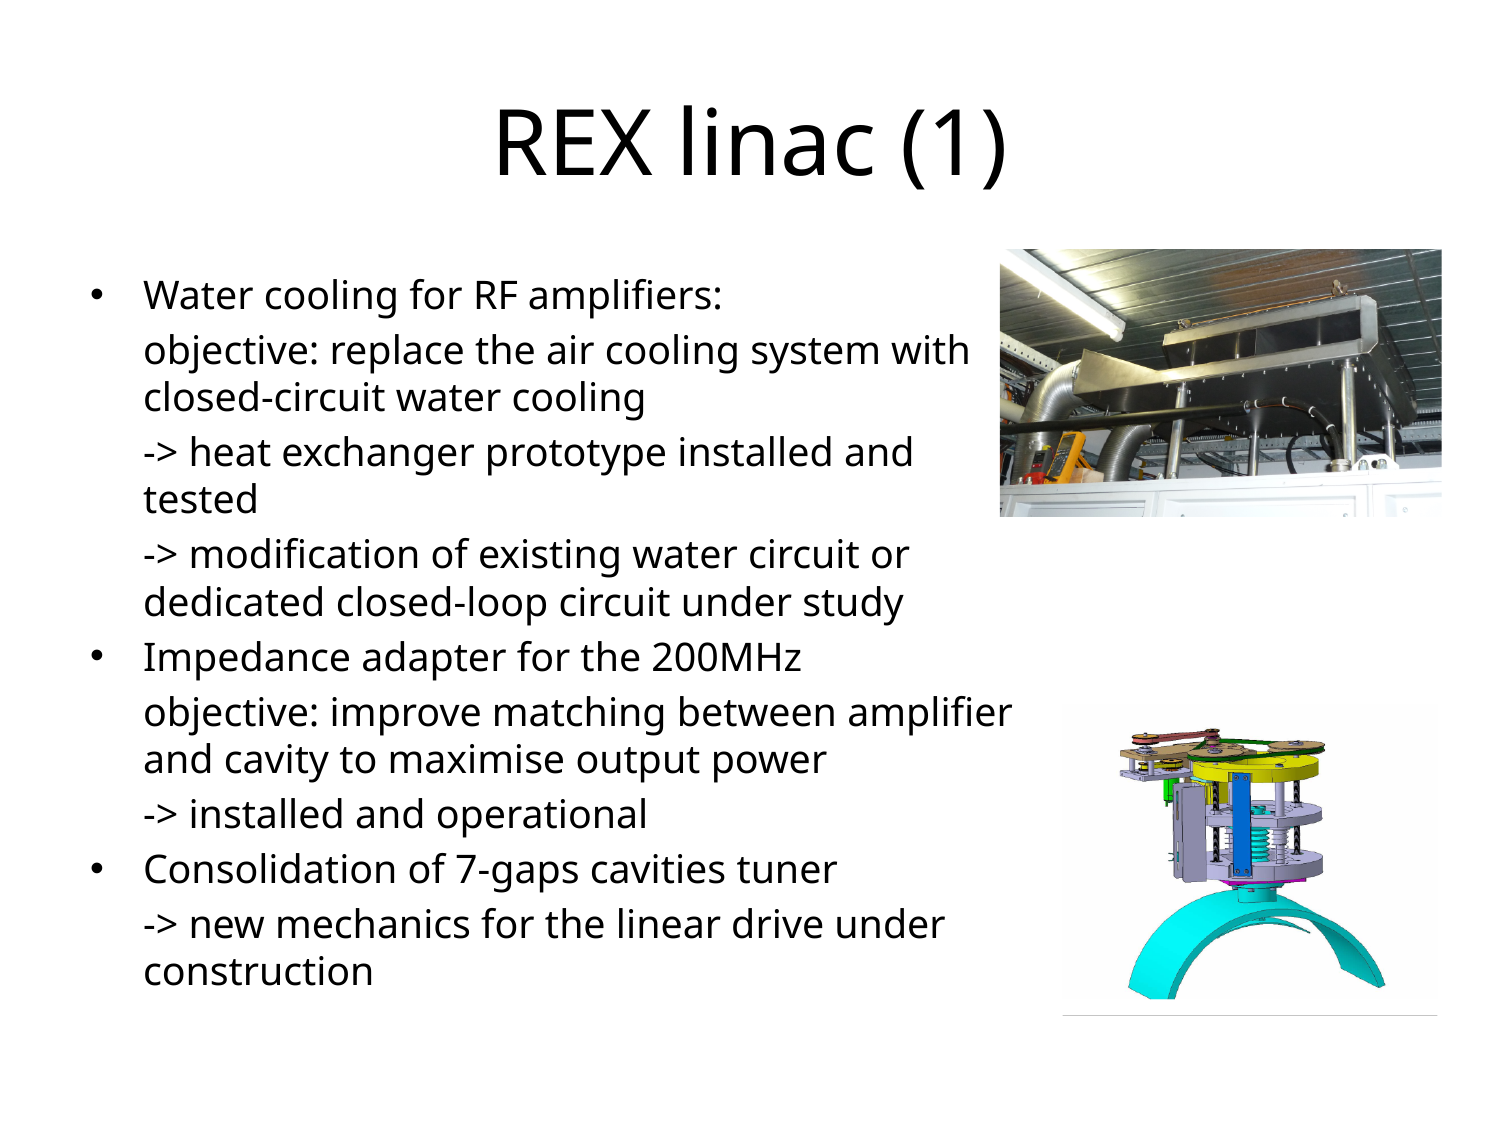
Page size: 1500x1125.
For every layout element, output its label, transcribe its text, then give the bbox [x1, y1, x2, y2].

list Water cooling for RF amplifiers: objective: replace the air cooling system with closed-circuit water cooling -> heat exchanger prototype installed and tested -> modification of existing water circuit or dedicated closed-loop circuit under study Impedance adapter for the 200MHz objective: improve matching between amplifier and cavity to maximise output power -> installed and operational Consolidation of 7-gaps cavities tuner -> new mechanics for the linear drive under construction [75, 262, 1050, 1005]
title REX linac (1) [75, 45, 1425, 233]
picture [1062, 687, 1438, 1016]
picture [999, 249, 1442, 517]
